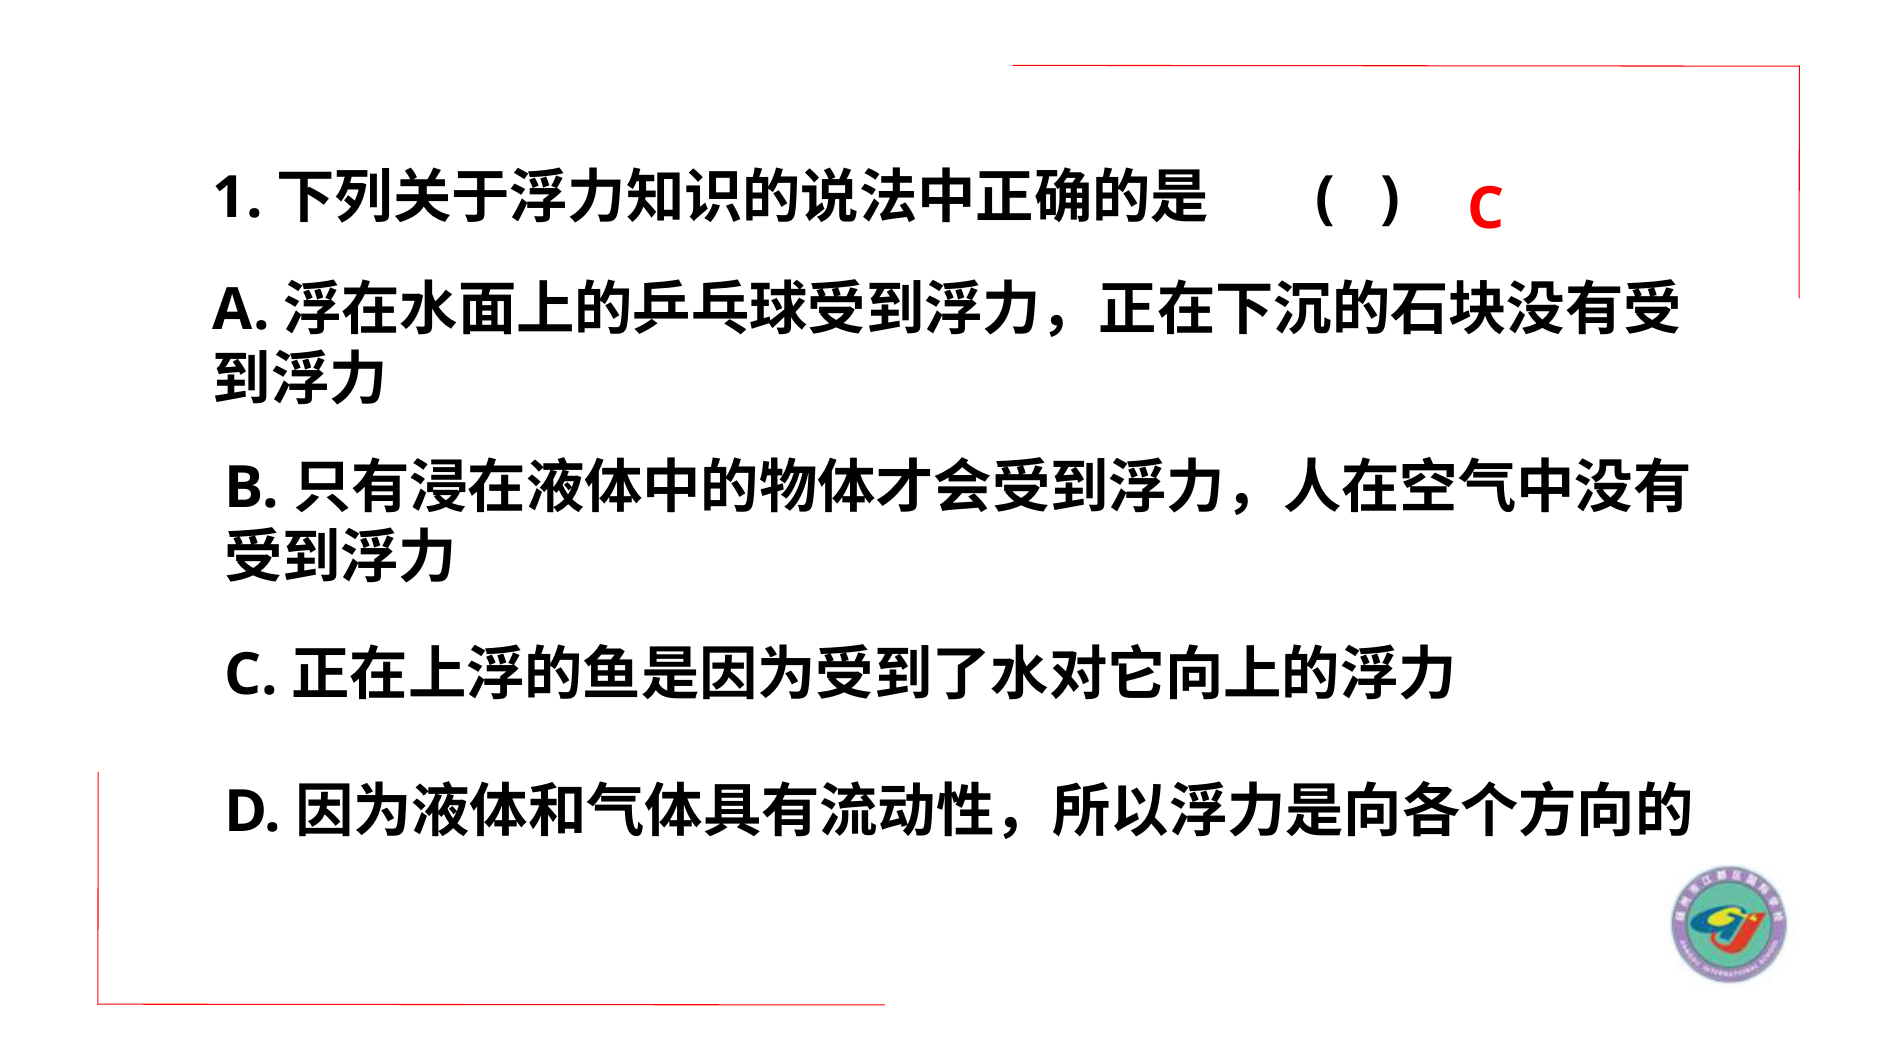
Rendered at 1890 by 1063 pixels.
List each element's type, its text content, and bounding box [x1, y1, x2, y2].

text_box C [1452, 163, 1521, 248]
text_box C.正在上浮的鱼是因为受到了水对它向上的浮力 [209, 628, 1728, 714]
picture [1652, 852, 1798, 996]
text_box D.因为液体和气体具有流动性，所以浮力是向各个方向的 [209, 765, 1728, 851]
text_box 1.下列关于浮力知识的说法中正确的是 ( ) [198, 152, 1716, 237]
text_box A.浮在水面上的乒乓球受到浮力，正在下沉的石块没有受到浮力 [198, 263, 1716, 419]
text_box B.只有浸在液体中的物体才会受到浮力，人在空气中没有受到浮力 [209, 442, 1728, 597]
